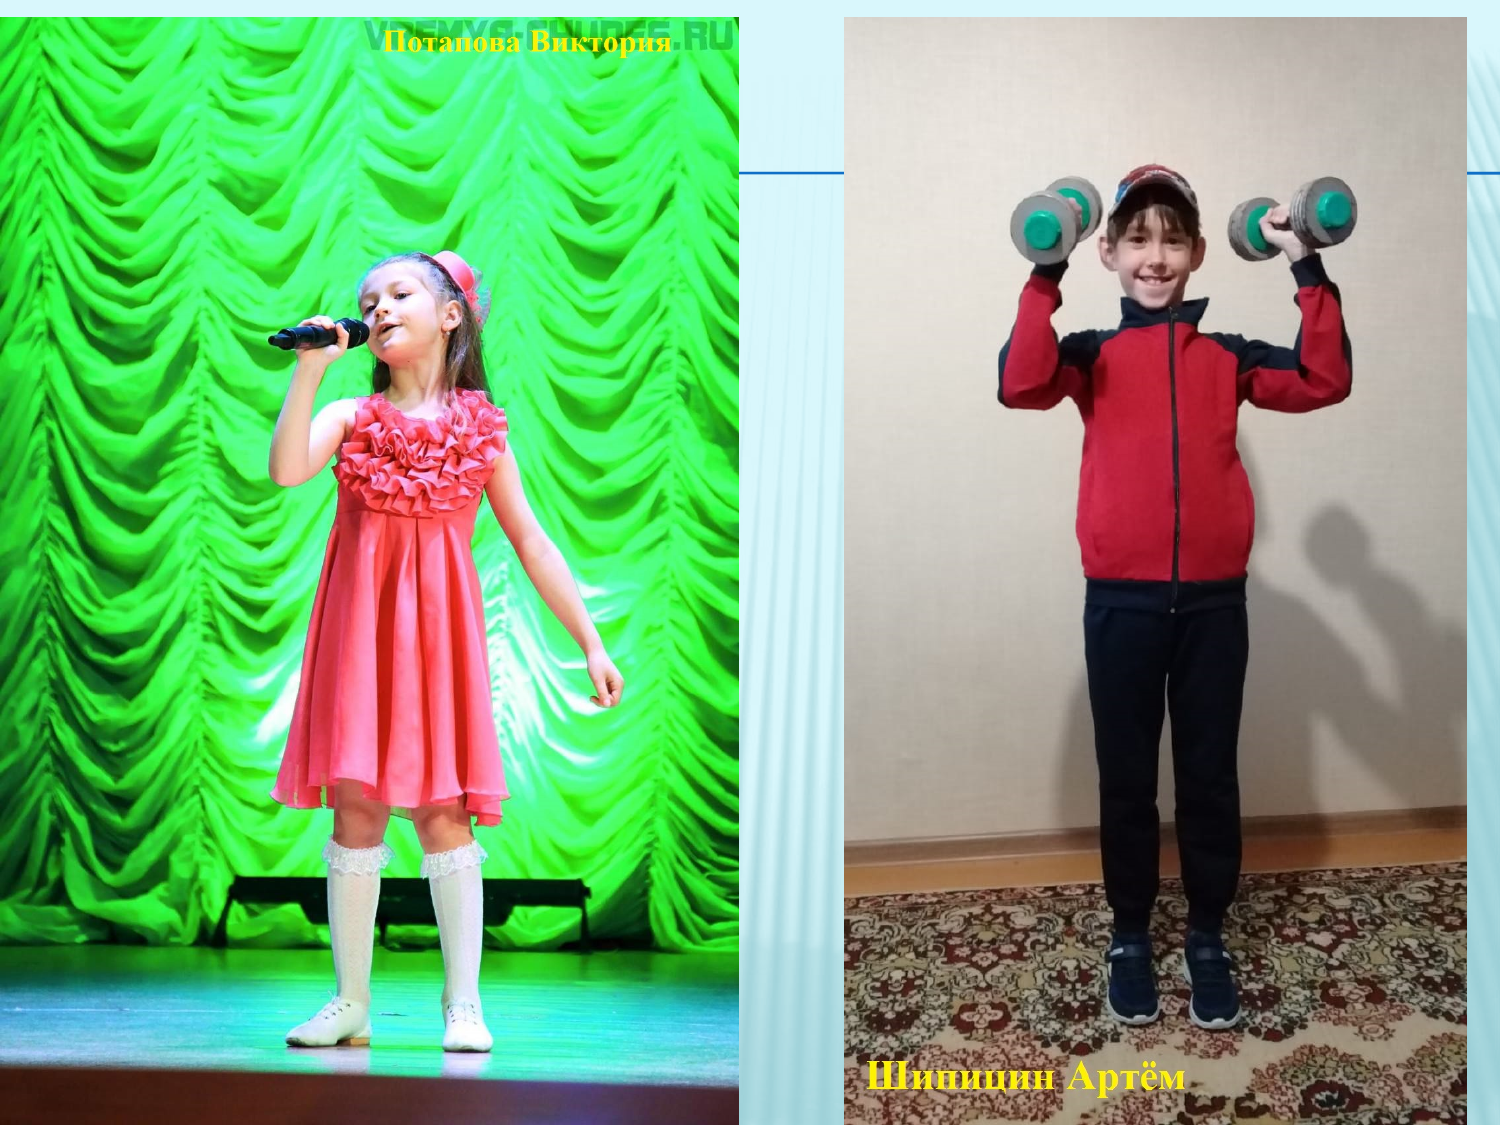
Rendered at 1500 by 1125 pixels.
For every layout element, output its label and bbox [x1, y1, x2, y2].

picture [843, 17, 1468, 1125]
picture [0, 17, 739, 1125]
